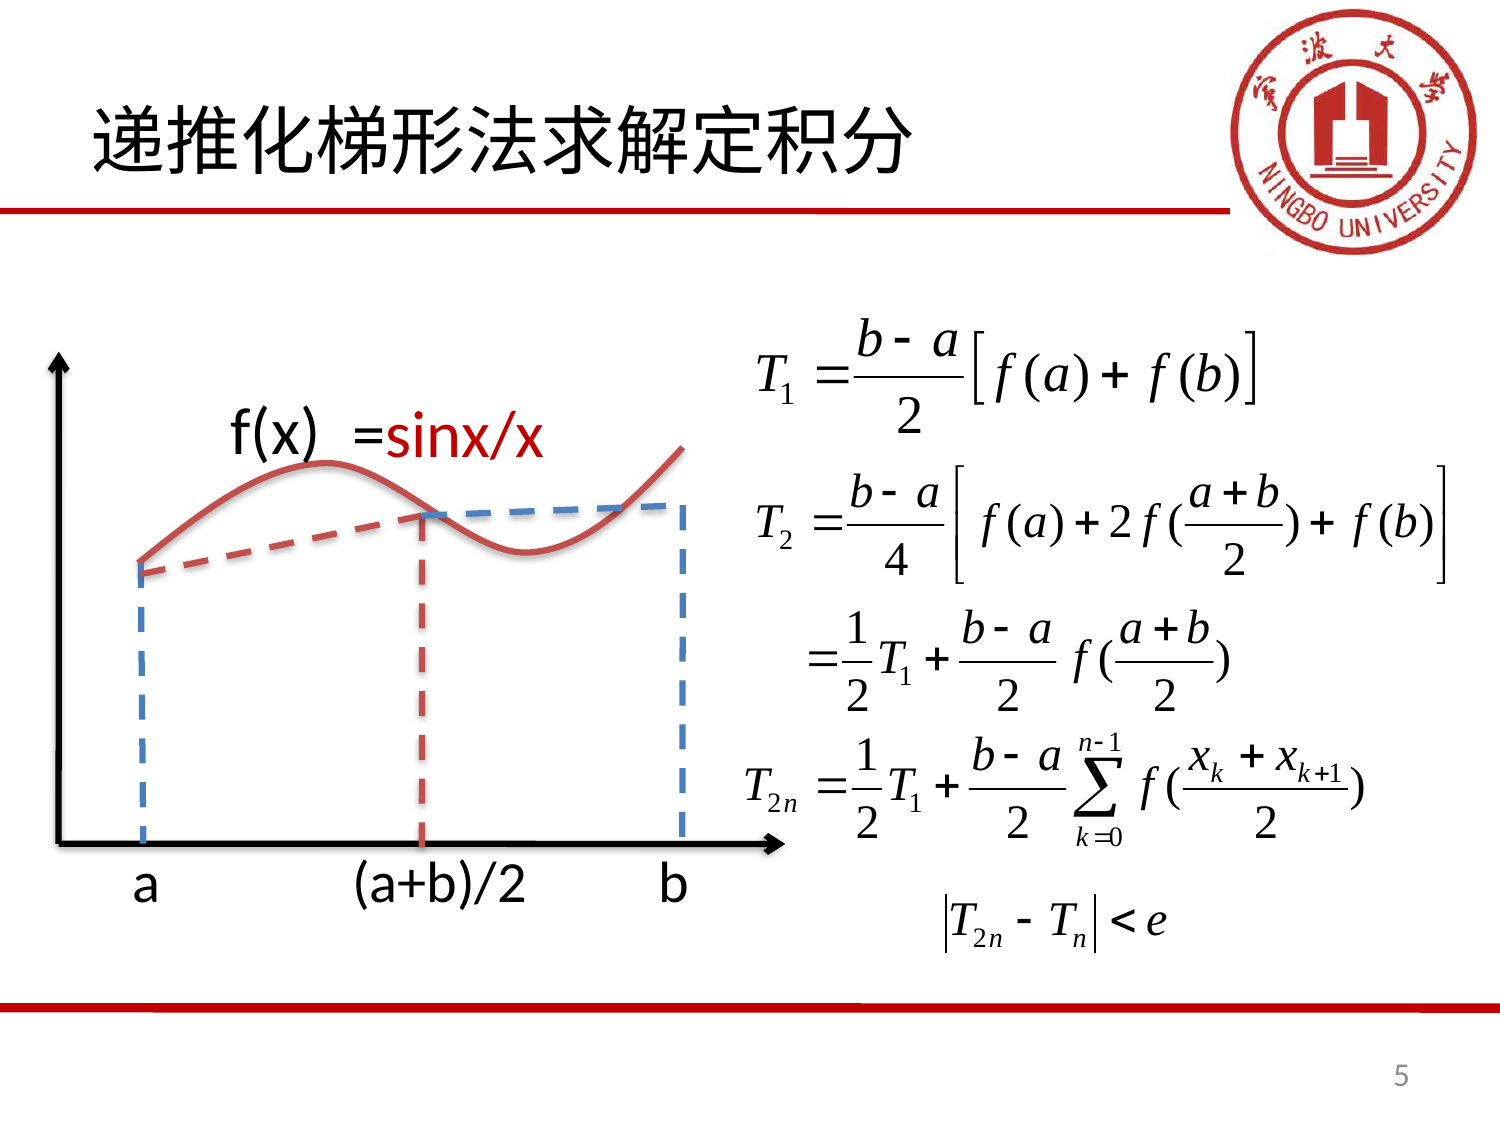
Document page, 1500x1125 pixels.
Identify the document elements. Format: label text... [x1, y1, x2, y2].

text_box =sinx/x [335, 382, 574, 480]
slide_number 5 [1074, 1042, 1425, 1103]
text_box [140, 515, 423, 575]
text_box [936, 883, 1174, 965]
text_box a [103, 854, 190, 916]
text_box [421, 447, 684, 516]
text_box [749, 456, 1466, 594]
text_box b [631, 854, 717, 916]
picture [1230, 8, 1477, 255]
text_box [796, 597, 1239, 718]
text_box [140, 582, 144, 844]
title 递推化梯形法求解定积分 [75, 45, 1425, 233]
text_box [197, 471, 416, 513]
text_box [448, 524, 608, 556]
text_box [749, 304, 1264, 446]
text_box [737, 720, 1373, 858]
text_box (a+b)/2 [326, 854, 553, 916]
text_box f(x) [186, 385, 335, 471]
